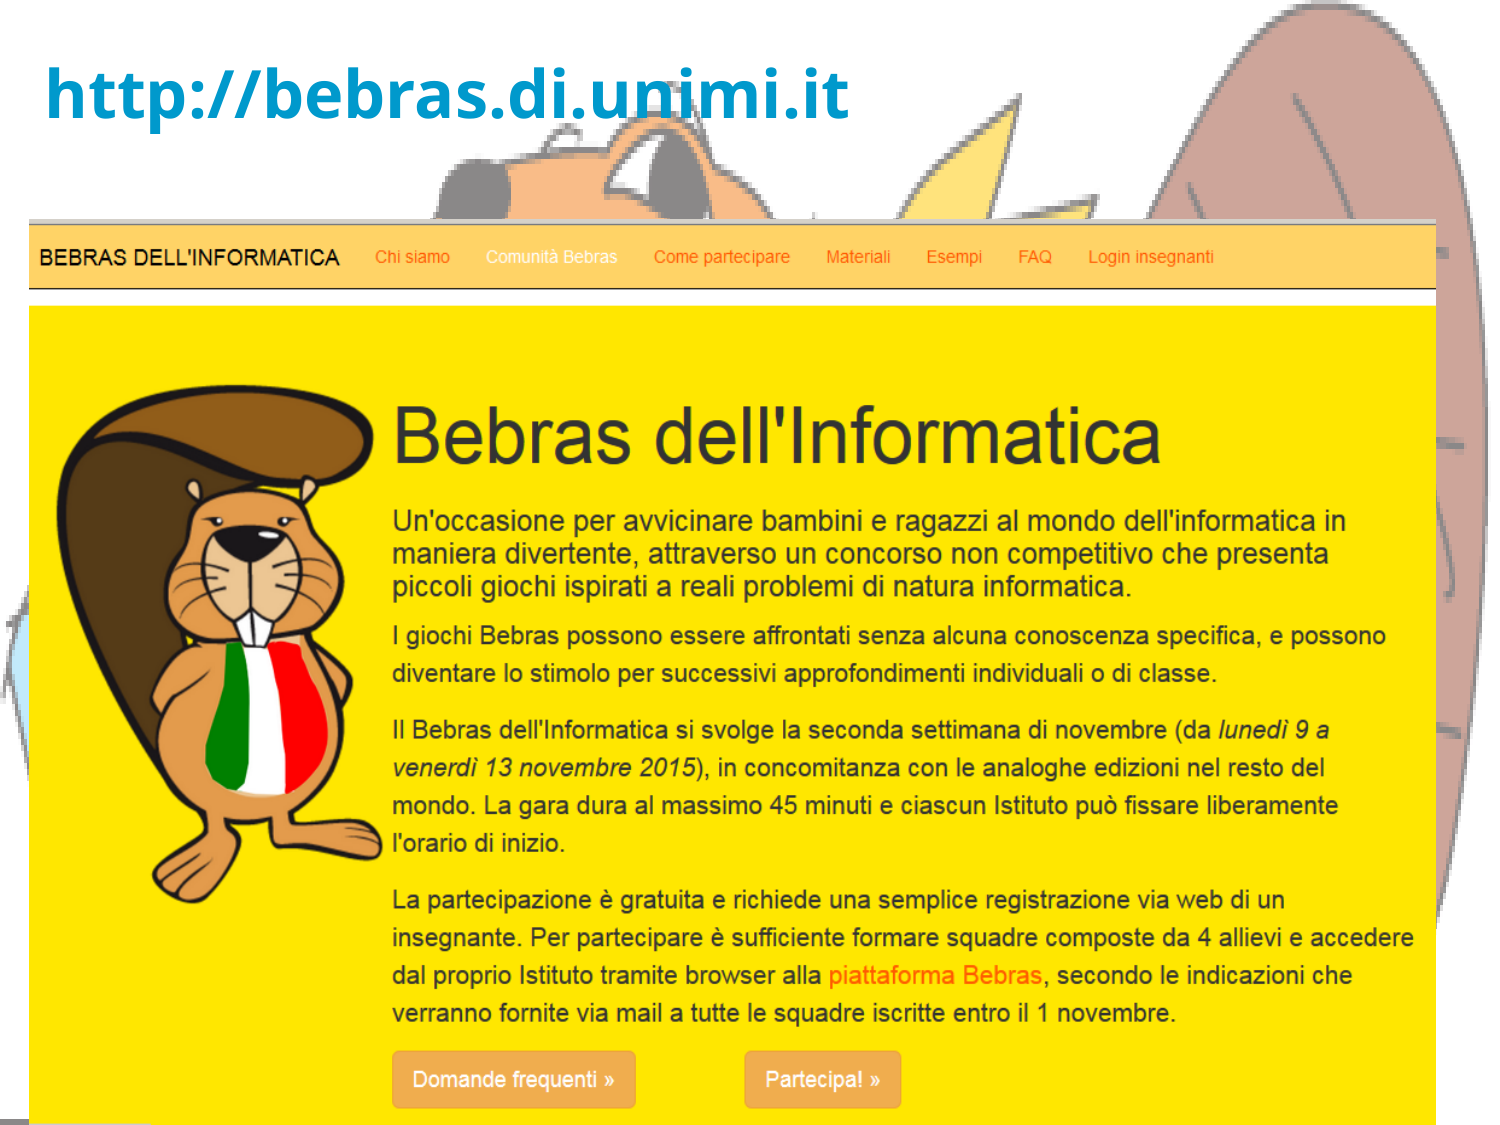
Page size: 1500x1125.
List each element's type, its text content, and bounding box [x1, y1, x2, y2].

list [29, 219, 1436, 1125]
title http://bebras.di.unimi.it [29, 45, 1341, 149]
